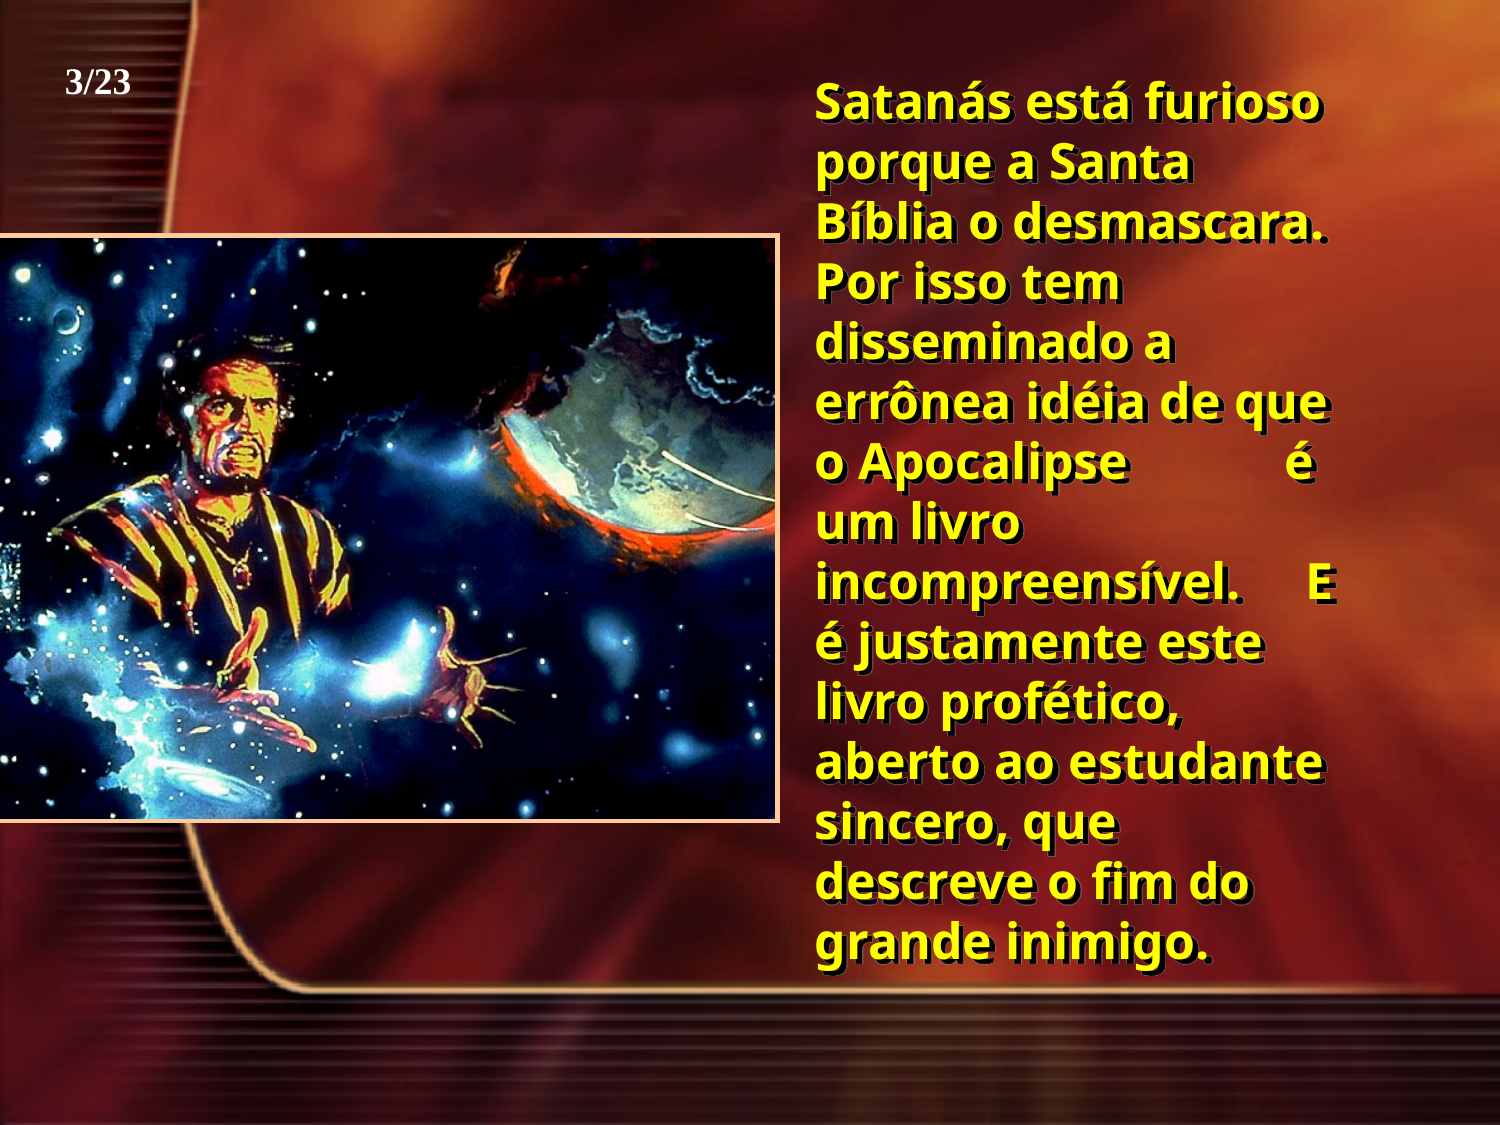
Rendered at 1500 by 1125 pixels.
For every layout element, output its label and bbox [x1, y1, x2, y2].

text_box [0, 0, 1500, 1125]
picture [0, 237, 775, 819]
